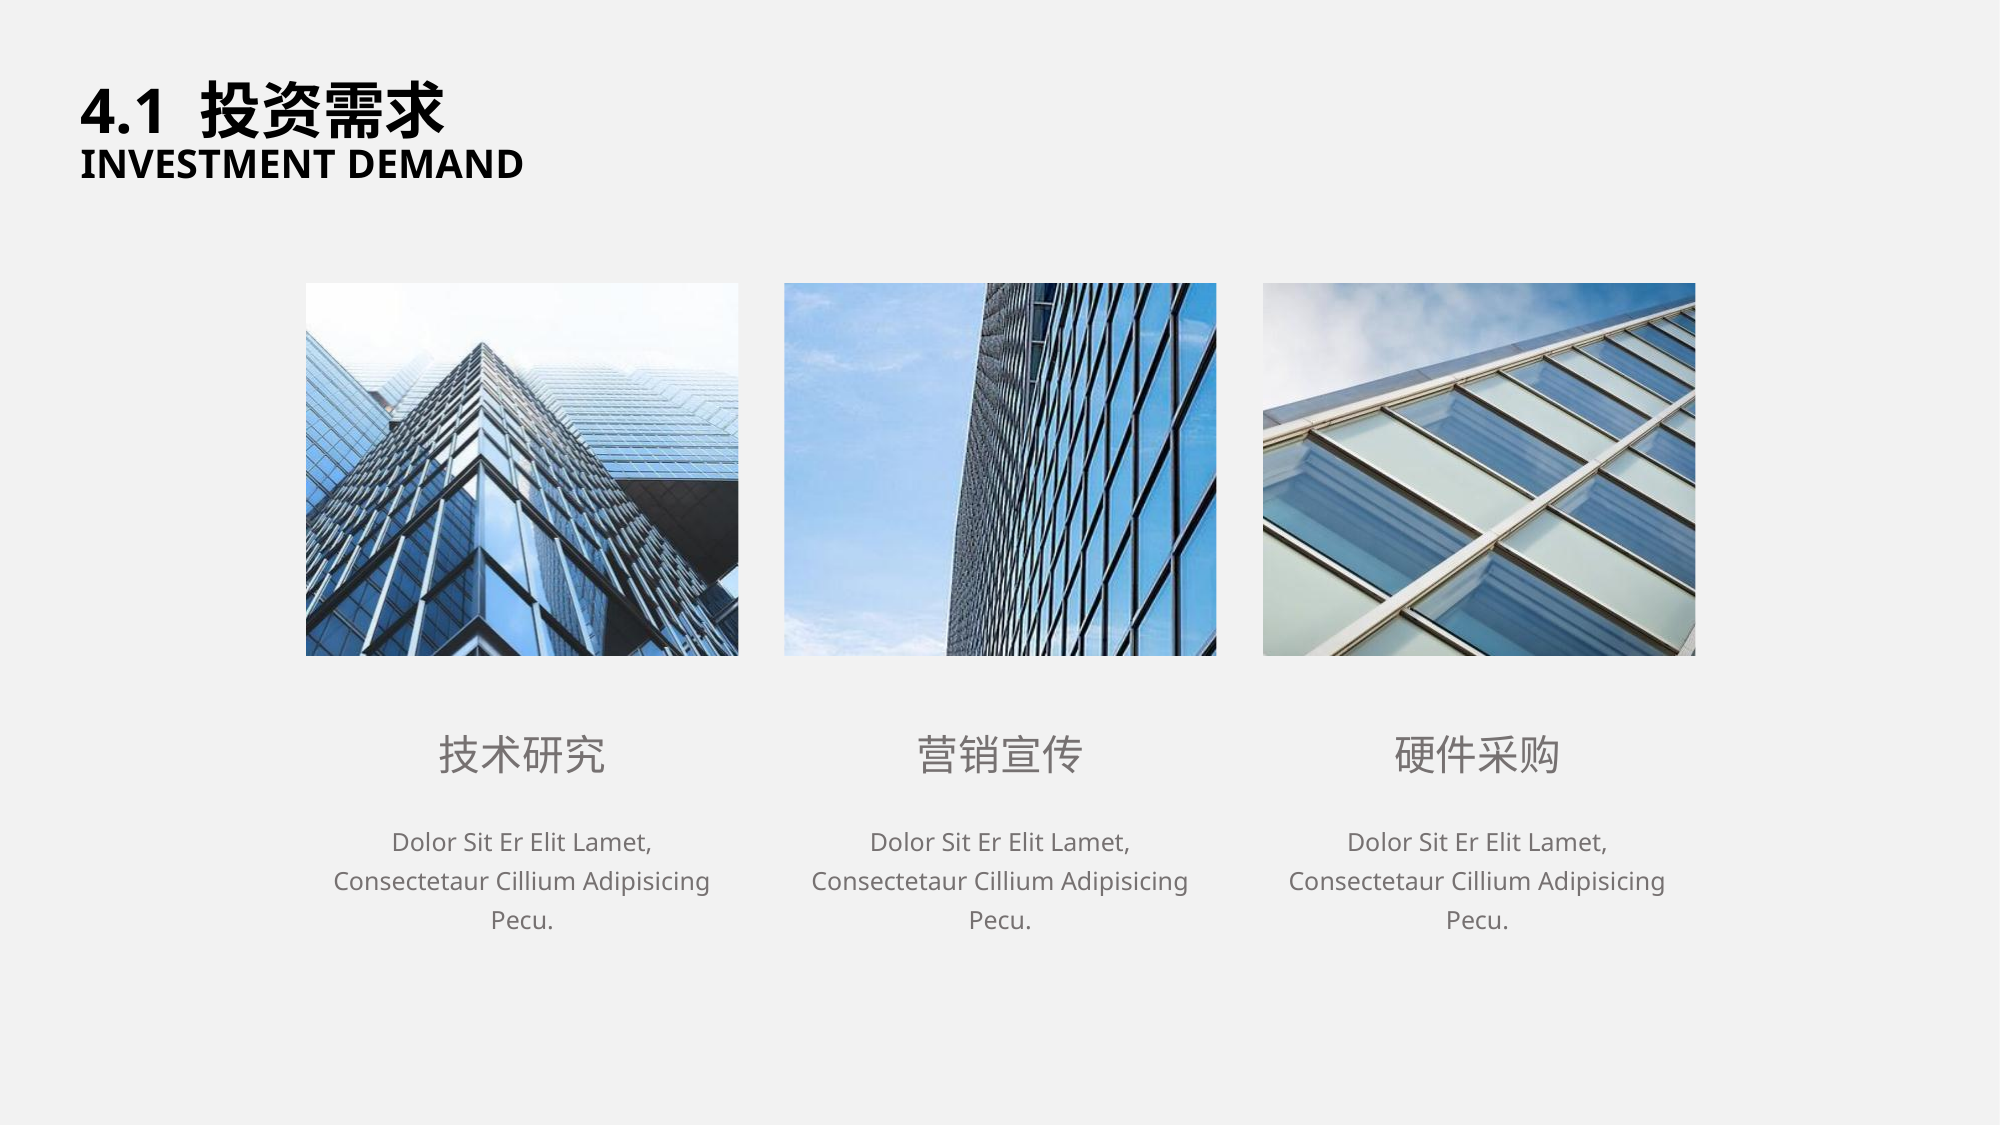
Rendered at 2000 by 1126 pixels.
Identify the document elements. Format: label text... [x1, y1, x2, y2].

picture [305, 283, 739, 657]
text_box Dolor Sit Er Elit Lamet, Consectetaur Cillium Adipisicing Pecu. [306, 810, 739, 942]
text_box 硬件采购 [1261, 721, 1694, 786]
text_box 4.1 投资需求 INVESTMENT DEMAND [80, 66, 526, 194]
text_box 技术研究 [306, 721, 739, 786]
picture [1262, 283, 1696, 657]
text_box Dolor Sit Er Elit Lamet, Consectetaur Cillium Adipisicing Pecu. [1261, 810, 1694, 942]
picture [783, 283, 1217, 657]
text_box 营销宣传 [784, 721, 1217, 786]
text_box Dolor Sit Er Elit Lamet, Consectetaur Cillium Adipisicing Pecu. [784, 810, 1217, 942]
